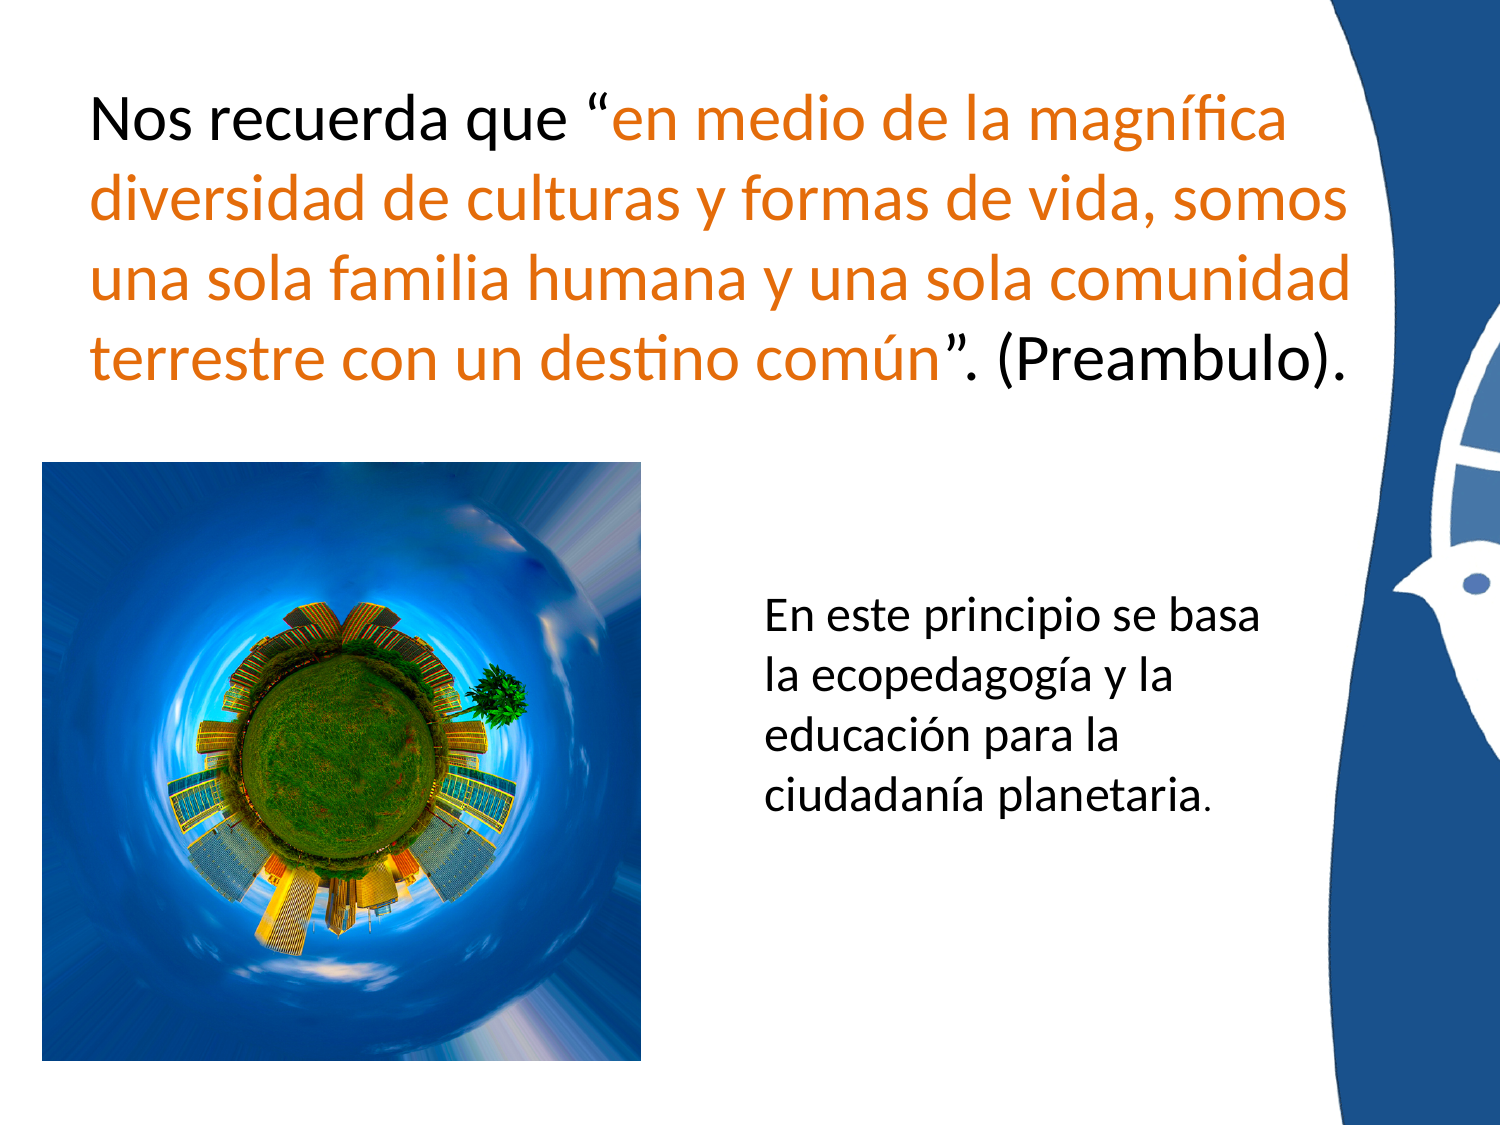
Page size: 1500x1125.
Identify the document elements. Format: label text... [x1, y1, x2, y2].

picture [0, 0, 1500, 1125]
list Nos recuerda que “en medio de la magnífica diversidad de culturas y formas de vida, somos una sola familia humana y una sola comunidad terrestre con un destino común”. (Preambulo). [74, 66, 1425, 551]
text_box En este principio se basa la ecopedagogía y la educación para la ciudadanía planetaria. [750, 574, 1294, 919]
